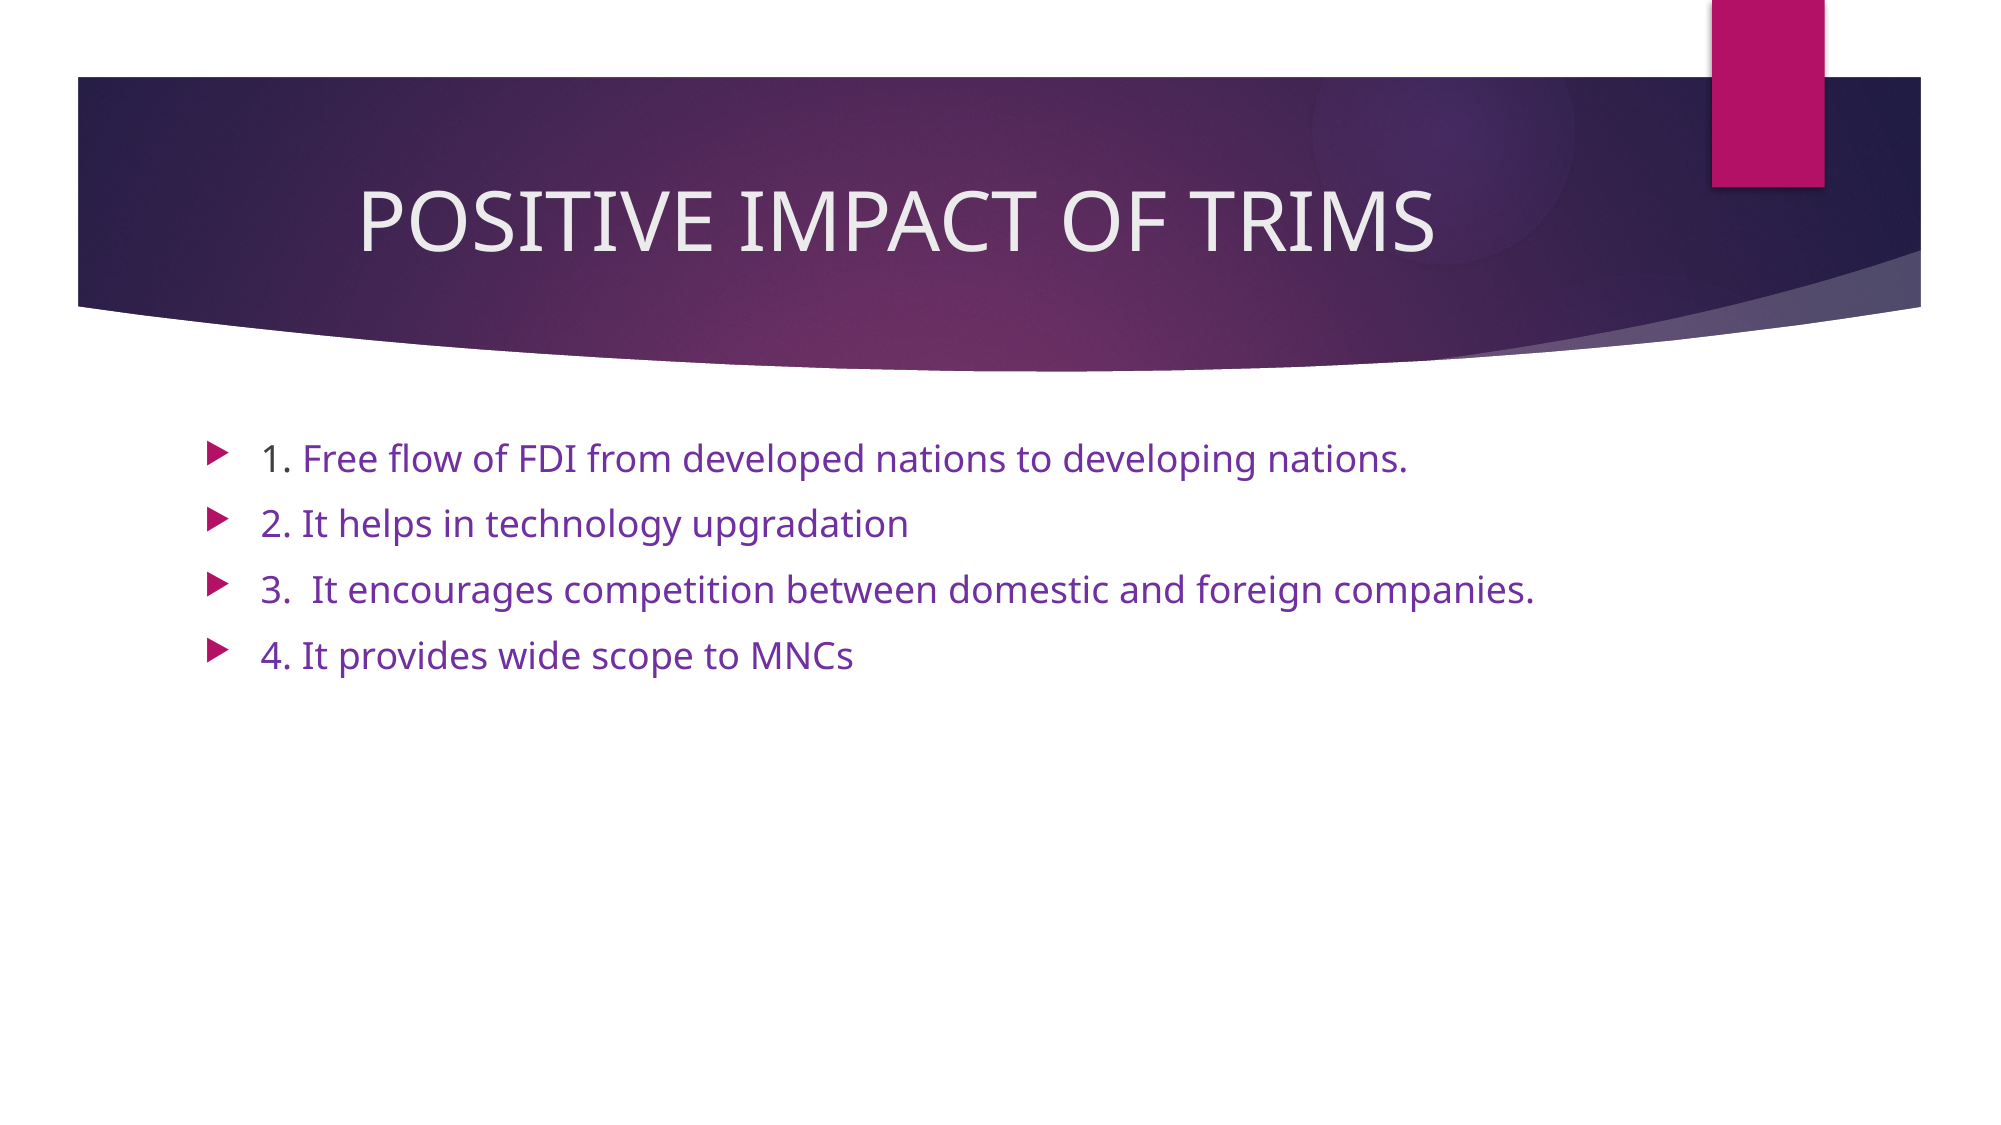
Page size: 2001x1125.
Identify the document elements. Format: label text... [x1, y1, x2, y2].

list 1. Free flow of FDI from developed nations to developing nations. 2. It helps in technology upgradation 3. It encourages competition between domestic and foreign companies. 4. It provides wide scope to MNCs [189, 427, 1638, 917]
title POSITIVE IMPACT OF TRIMS [189, 159, 1627, 276]
